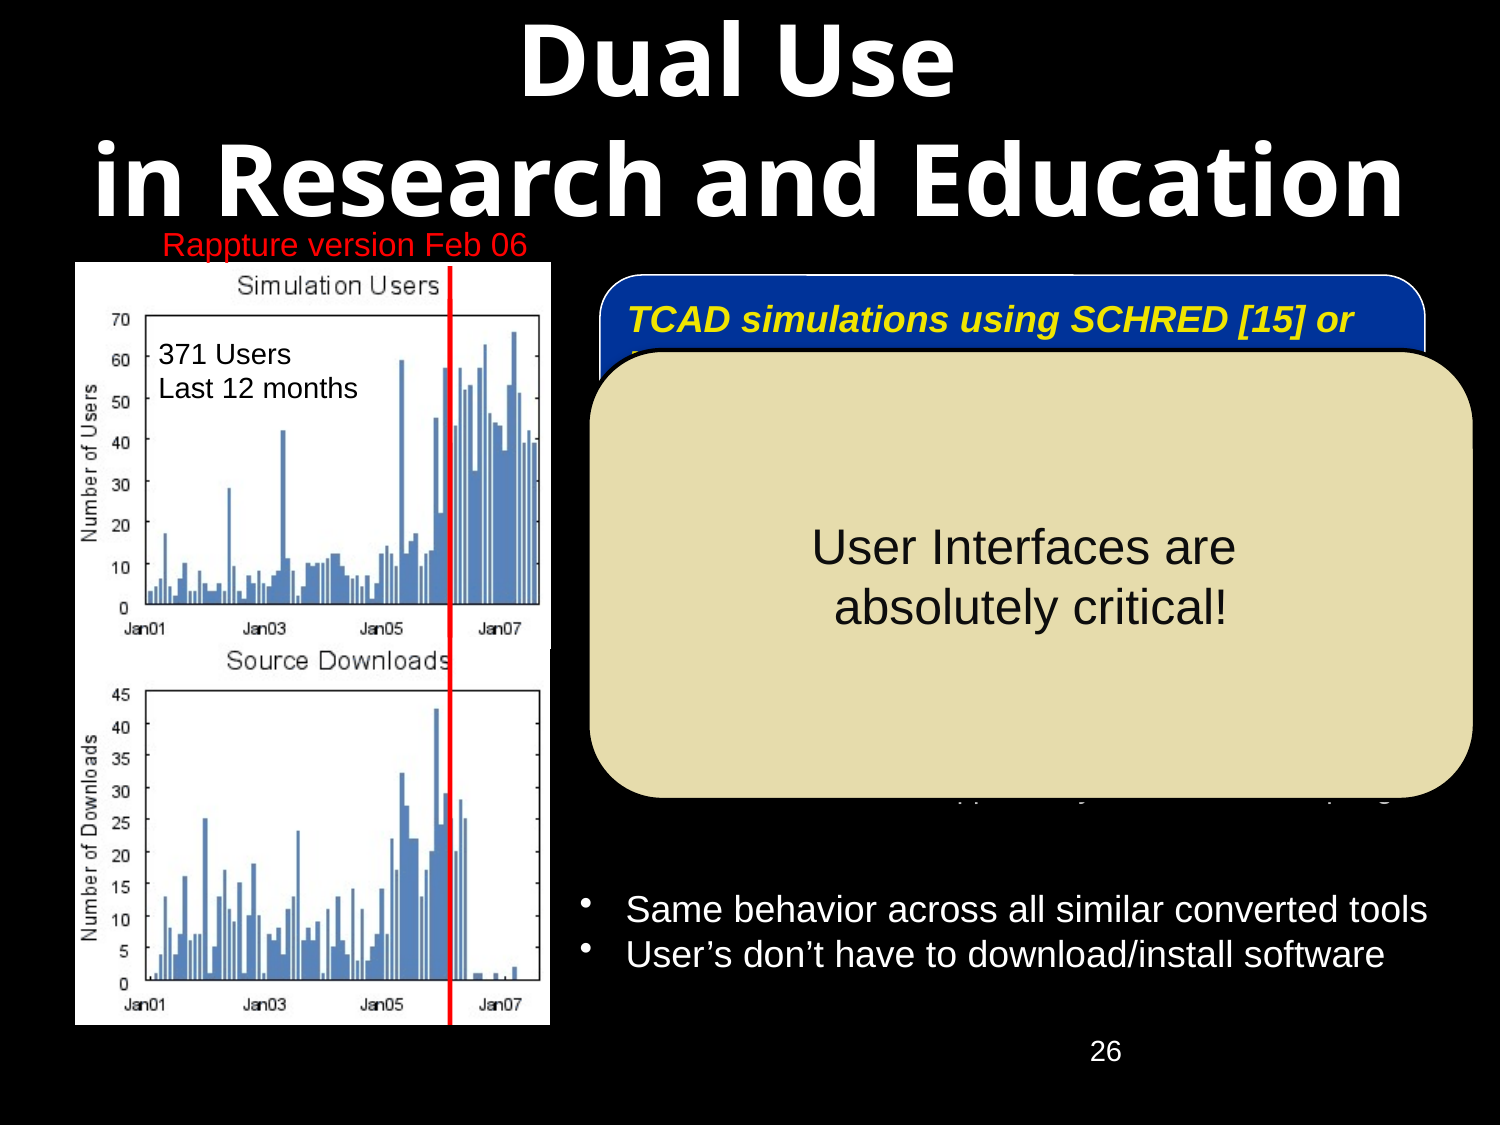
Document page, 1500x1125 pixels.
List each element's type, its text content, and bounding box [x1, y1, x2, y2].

slide_number 26 [1074, 1028, 1425, 1103]
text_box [146, 215, 545, 638]
text_box Effect of channel positioning on the 1∕ f noise in silicon-on-insulator metal-oxide-semiconductor M von Haartman, M Oestling, Journal of Applied Physics, 2007 - link.aip.org... [554, 620, 1443, 813]
title Dual Use in Research and Education [74, 44, 1426, 188]
text_box User Interfaces are absolutely critical! [587, 349, 1475, 800]
text_box TCAD simulations using SCHRED [15] or ISE, …., were used to support our analysis and compute the inversion carrier profiles in the devices. [599, 274, 1425, 375]
picture [74, 262, 551, 1026]
text_box Same behavior across all similar converted tools User’s don’t have to download/install software [564, 878, 1454, 1028]
